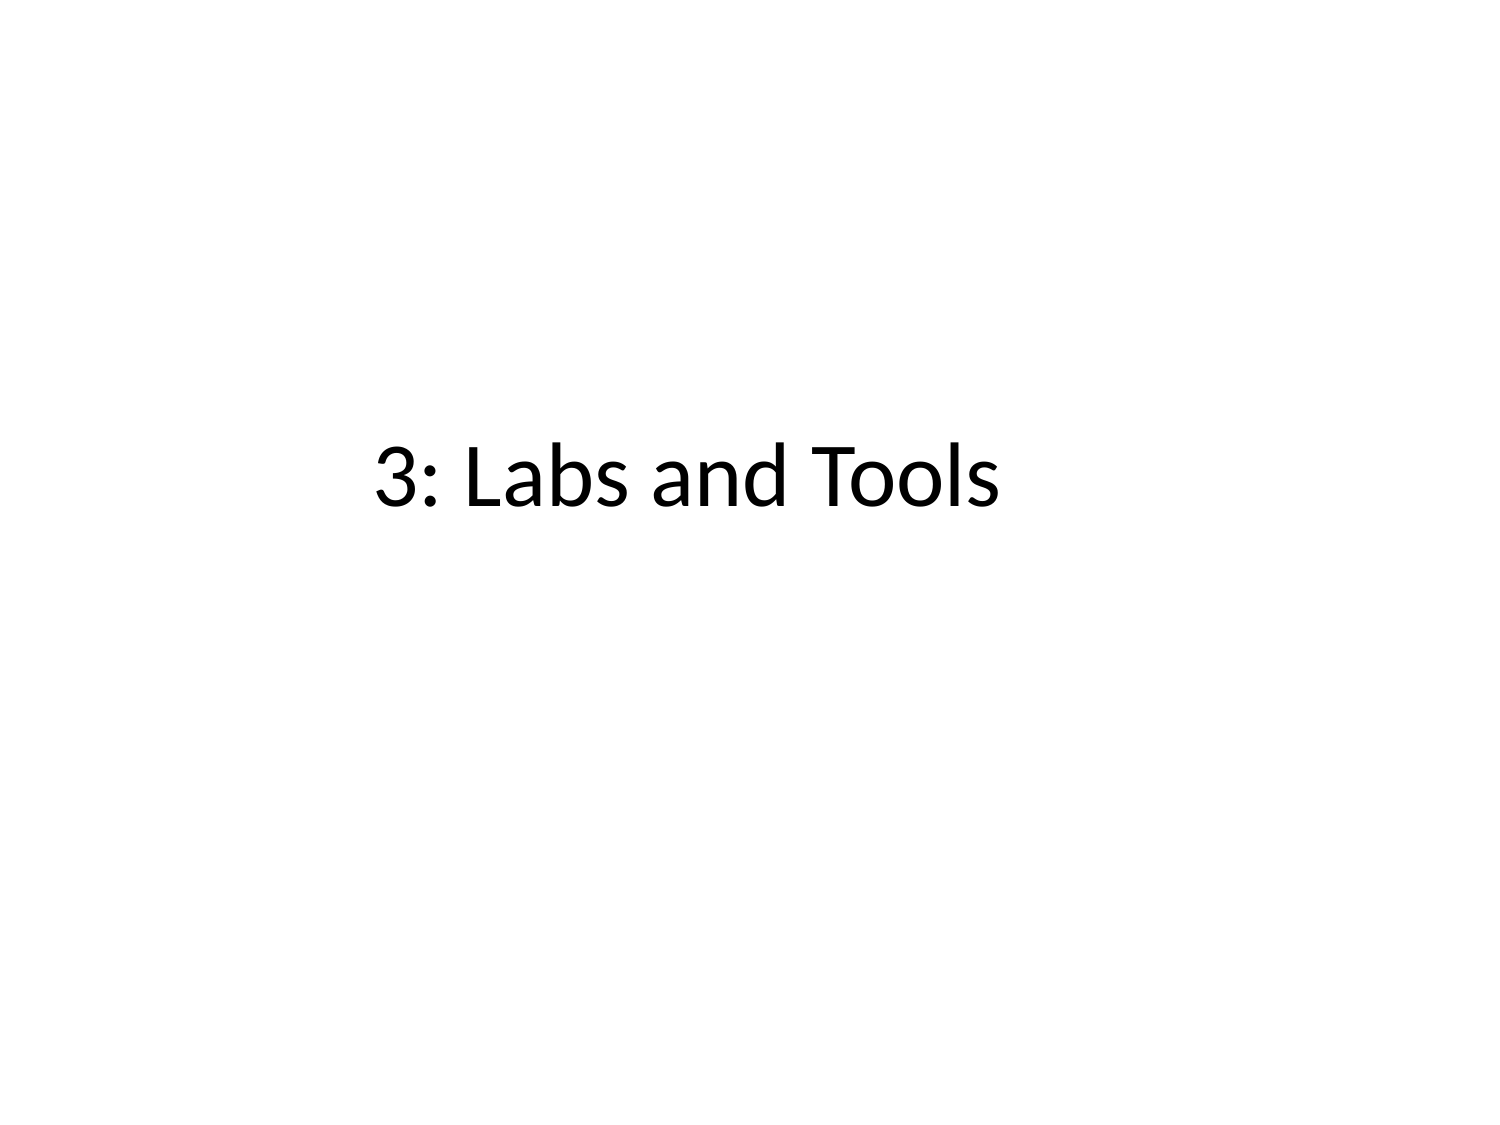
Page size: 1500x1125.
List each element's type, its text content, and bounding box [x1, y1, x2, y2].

title 3: Labs and Tools [112, 349, 1388, 591]
